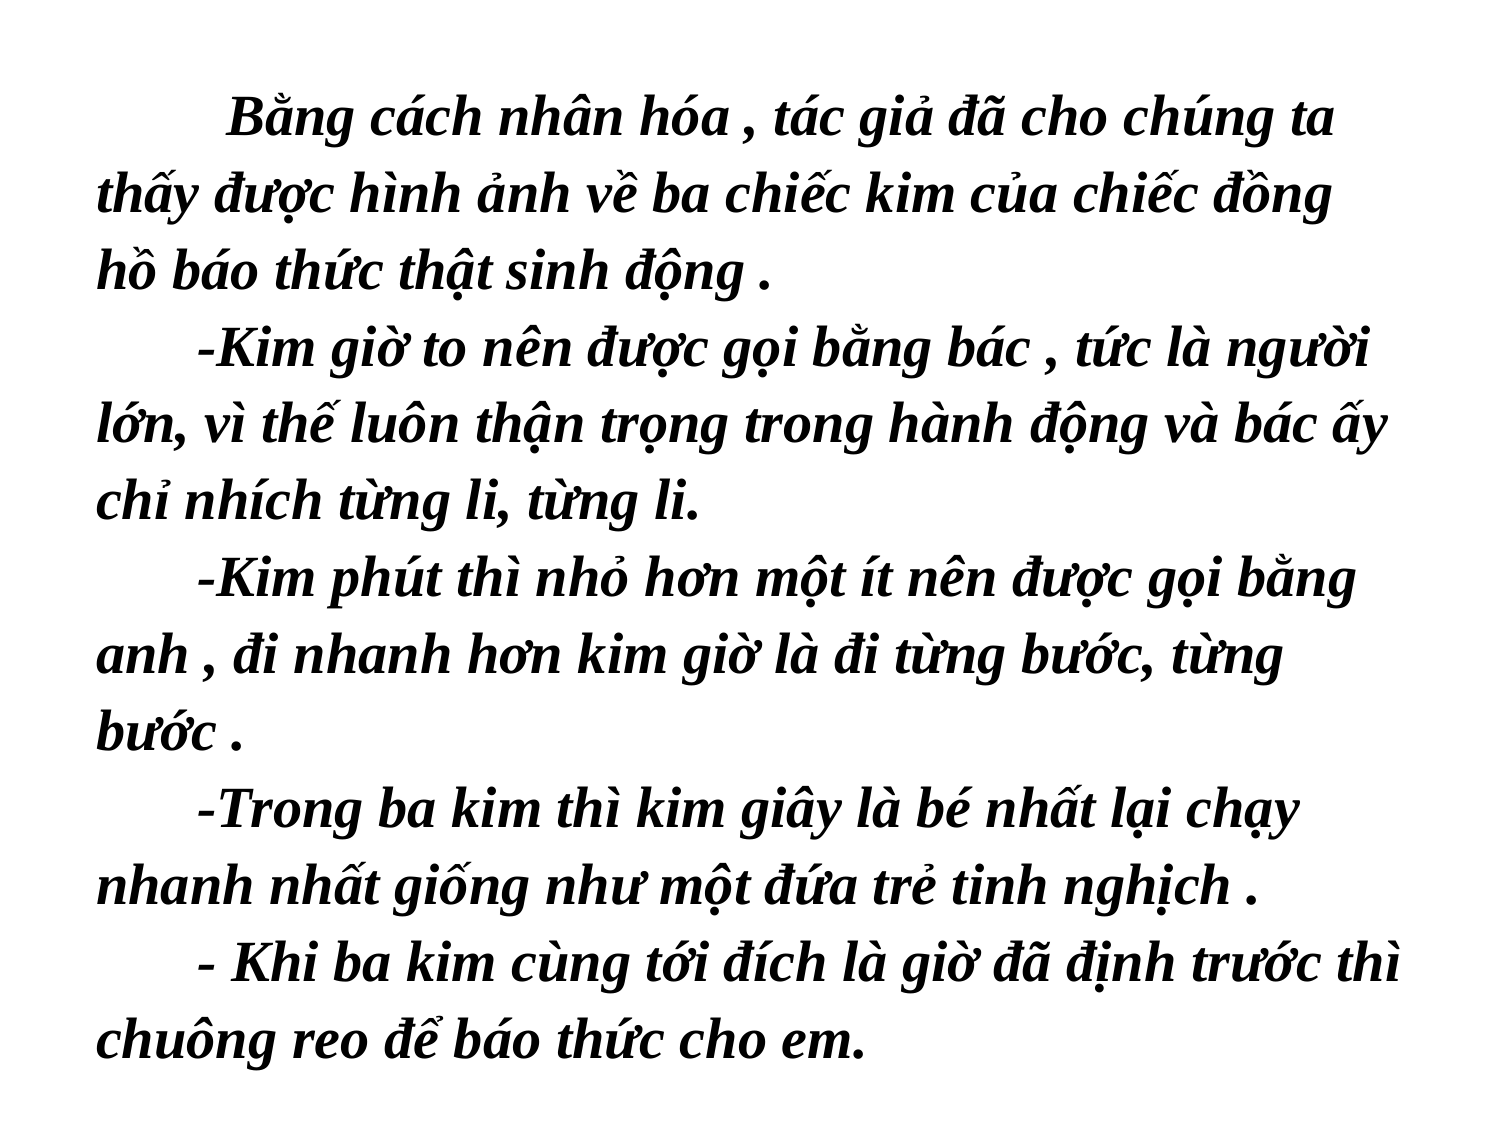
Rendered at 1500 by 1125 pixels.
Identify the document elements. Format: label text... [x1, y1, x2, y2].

text_box Bằng cách nhân hóa , tác giả đã cho chúng ta thấy được hình ảnh về ba chiếc kim của chiếc đồng hồ báo thức thật sinh động . -Kim giờ to nên được gọi bằng bác , tức là người lớn, vì thế luôn thận trọng trong hành động và bác ấy chỉ nhích từng li, từng li. -Kim phút thì nhỏ hơn một ít nên được gọi bằng anh , đi nhanh hơn kim giờ là đi từng bước, từng bước . -Trong ba kim thì kim giây là bé nhất lại chạy nhanh nhất giống như một đứa trẻ tinh nghịch . - Khi ba kim cùng tới đích là giờ đã định trước thì chuông reo để báo thức cho em. [81, 62, 1419, 1078]
